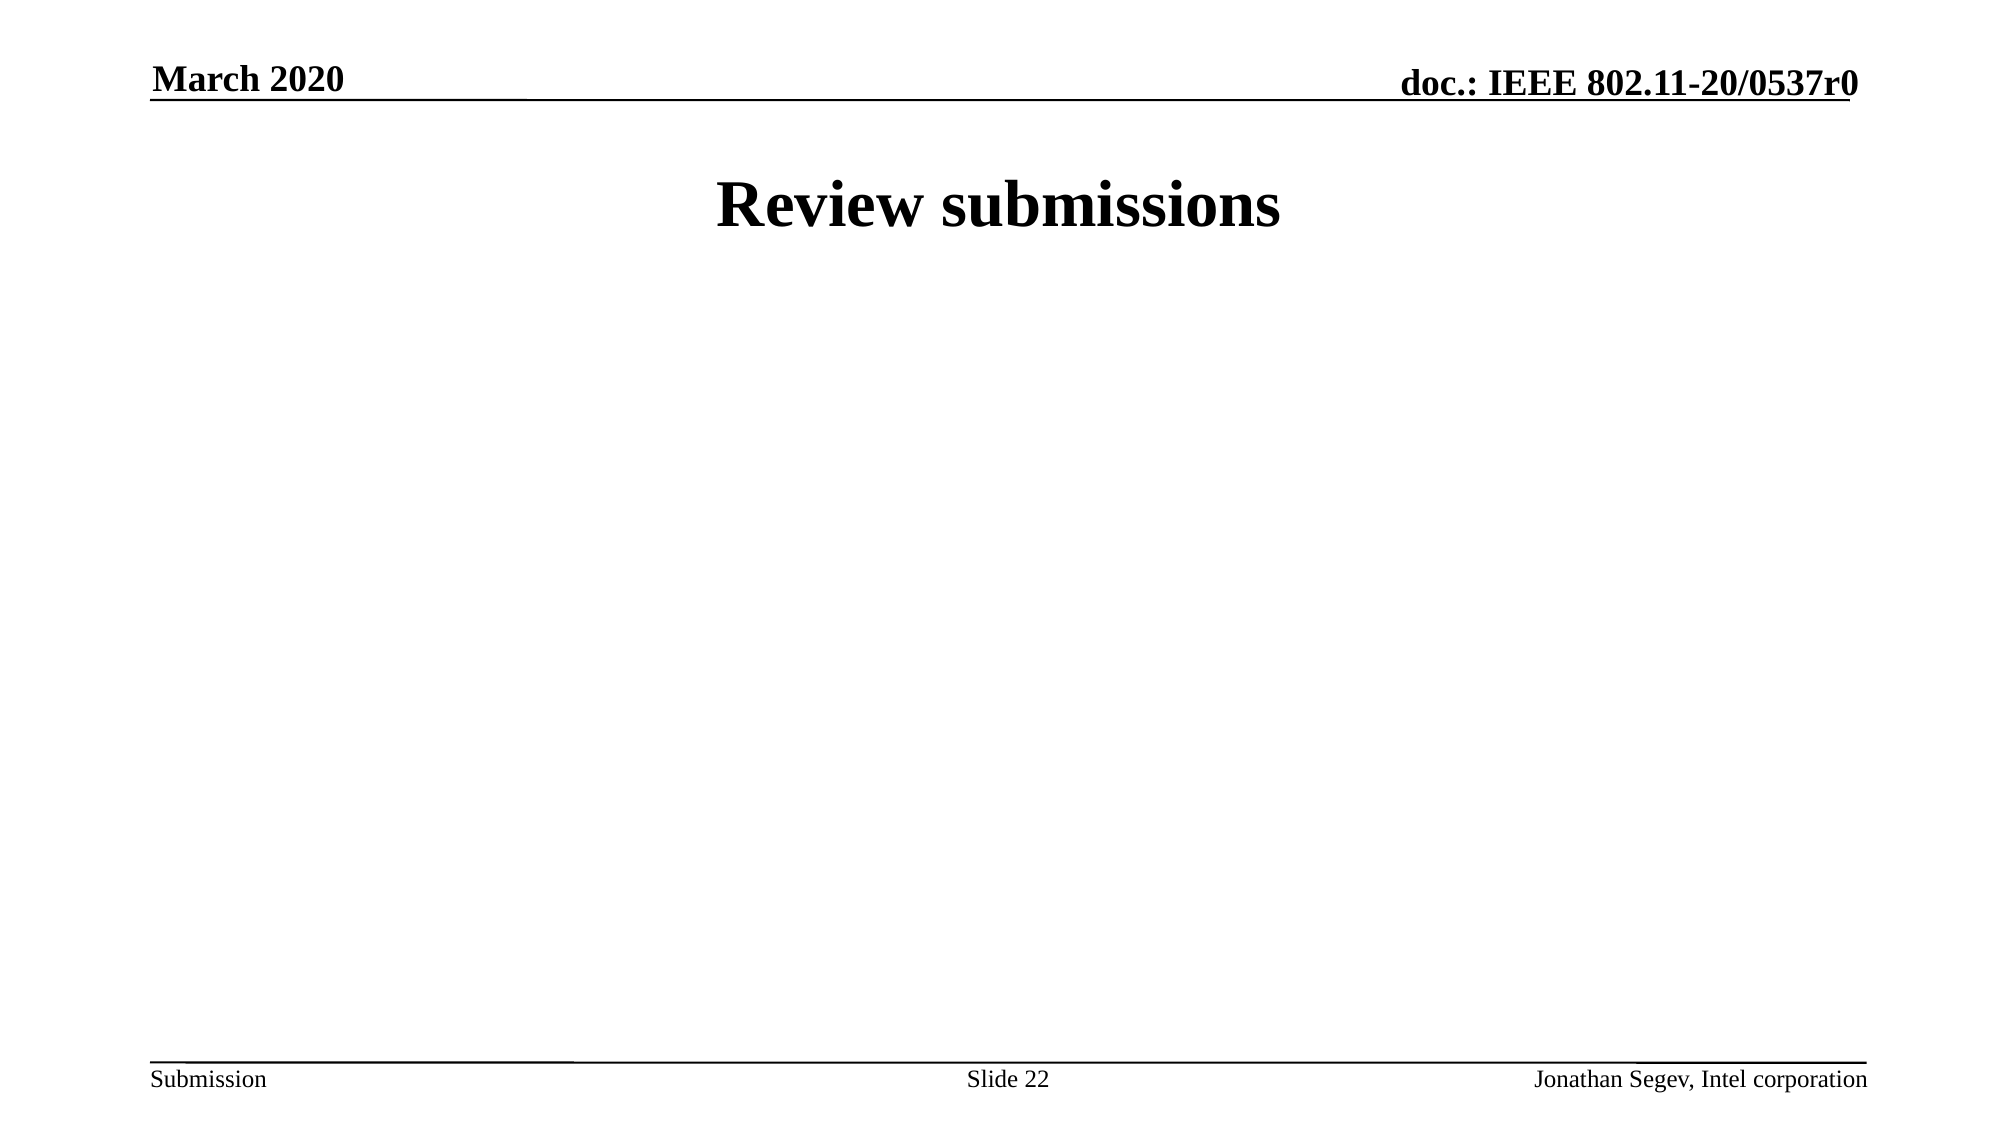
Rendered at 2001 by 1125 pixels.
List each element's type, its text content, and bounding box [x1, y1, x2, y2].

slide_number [152, 54, 563, 100]
footer Jonathan Segev, Intel corporation [1171, 1061, 1869, 1093]
slide_number Slide 22 [950, 1061, 1067, 1123]
title Review submissions [149, 112, 1850, 288]
